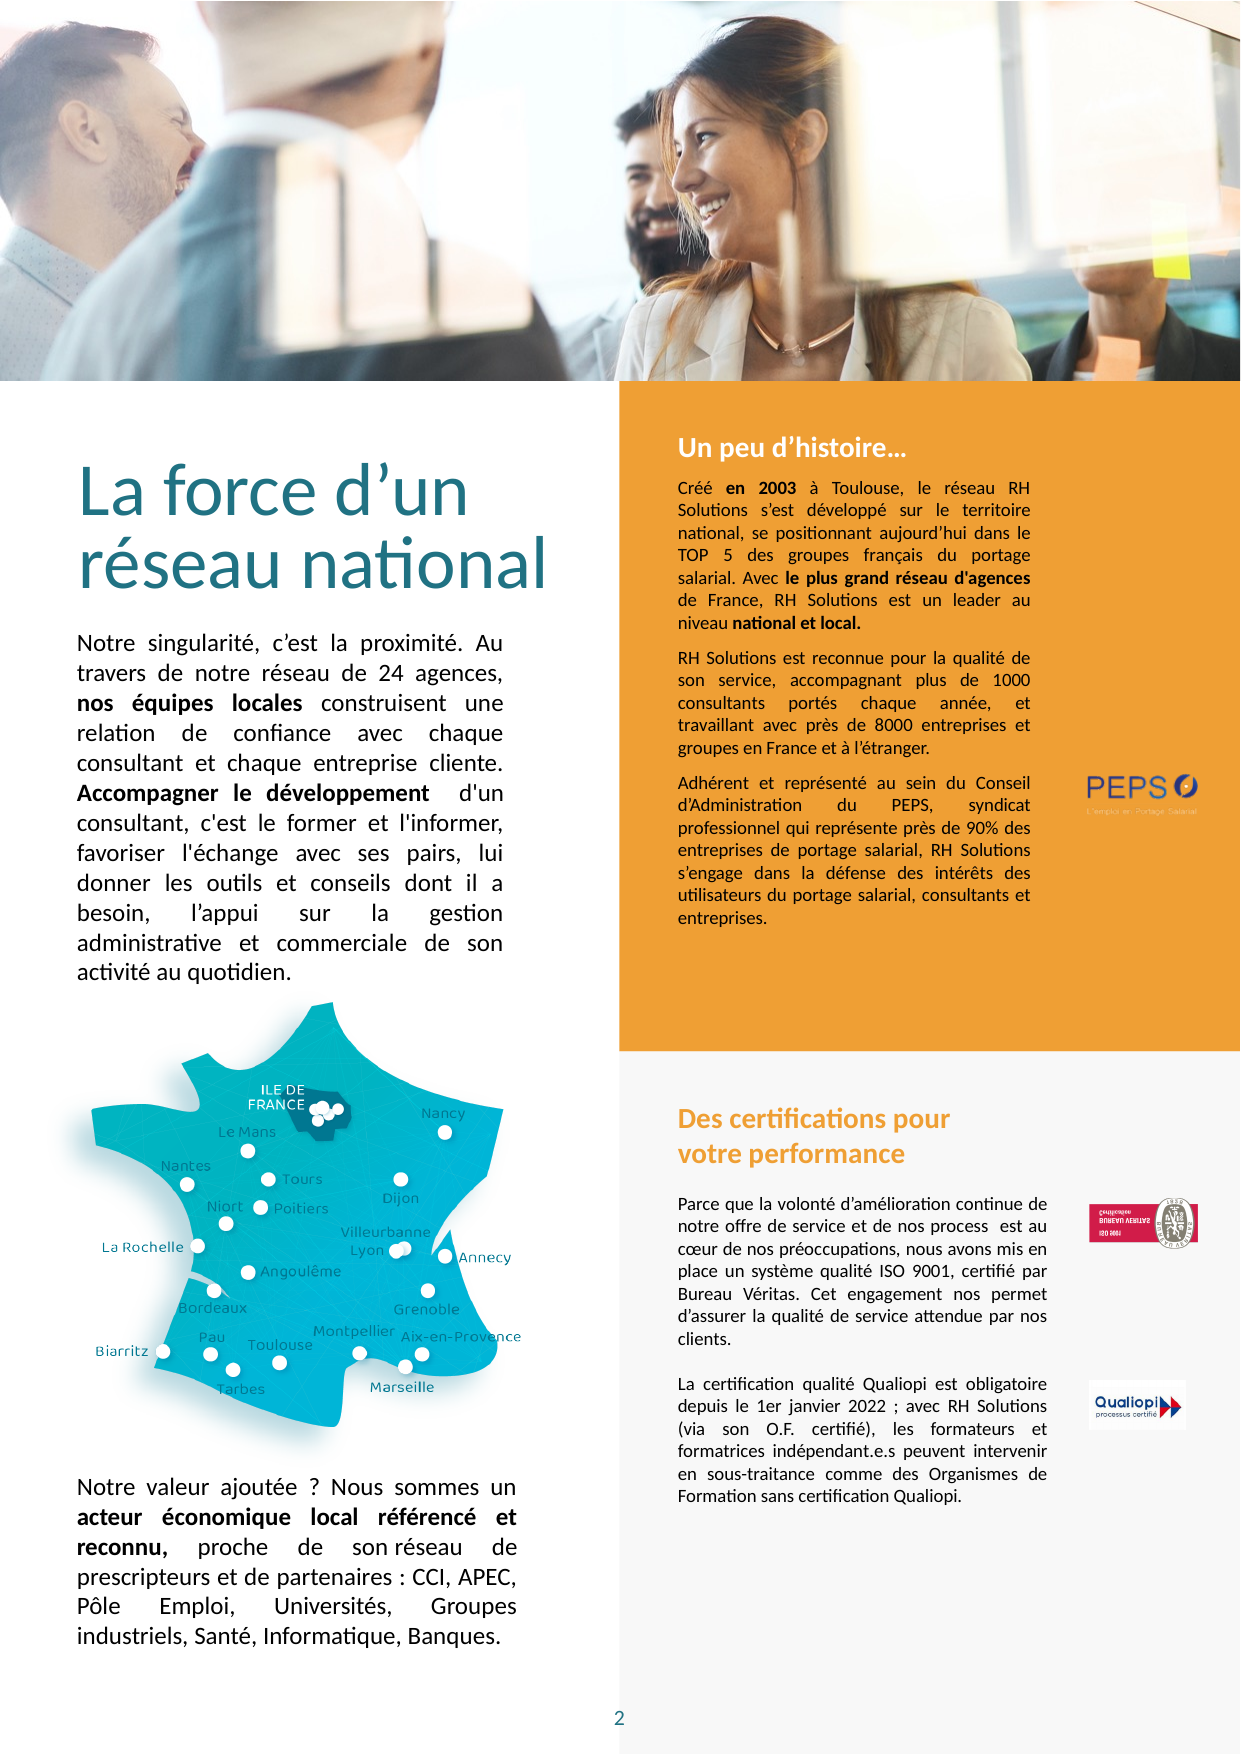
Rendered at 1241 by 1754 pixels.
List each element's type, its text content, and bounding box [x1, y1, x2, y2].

text_box Notre valeur ajoutée ? Nous sommes un acteur économique local référencé et reconnu, proche de son réseau de prescripteurs et de partenaires : CCI, APEC, Pôle Emploi, Universités, Groupes industriels, Santé, Informatique, Banques. [62, 1502, 533, 1658]
text_box [618, 381, 1241, 1050]
picture [0, 1, 1241, 381]
picture [1089, 1197, 1203, 1249]
text_box Des certifications pour votre performance Parce que la volonté d’amélioration continue de notre offre de service et de nos process est au cœur de nos préoccupations, nous avons mis en place un système qualité ISO 9001, certifié par Bureau Véritas. Cet engagement nos permet d’assurer la qualité de service attendue par nos clients. La certification qualité Qualiopi est obligatoire depuis le 1er janvier 2022 ; avec RH Solutions (via son O.F. certifié), les formateurs et formatrices indépendant.e.s peuvent intervenir en sous-traitance comme des Organismes de Formation sans certification Qualiopi. [663, 1091, 1062, 1514]
text_box Notre singularité, c’est la proximité. Au travers de notre réseau de 24 agences, nos équipes locales construisent une relation de confiance avec chaque consultant et chaque entreprise cliente. Accompagner le développement d'un consultant, c'est le former et l'informer, favoriser l'échange avec ses pairs, lui donner les outils et conseils dont il a besoin, l’appui sur la gestion administrative et commerciale de son activité au quotidien. [62, 619, 520, 944]
picture [1082, 754, 1203, 831]
text_box Un peu d’histoire… Créé en 2003 à Toulouse, le réseau RH Solutions s’est développé sur le territoire national, se positionnant aujourd’hui dans le TOP 5 des groupes français du portage salarial. Avec le plus grand réseau d'agences de France, RH Solutions est un leader au niveau national et local. RH Solutions est reconnue pour la qualité de son service, accompagnant plus de 1000 consultants portés chaque année, et travaillant avec près de 8000 entreprises et groupes en France et à l’étranger. Adhérent et représenté au sein du Conseil d’Administration du PEPS, syndicat professionnel qui représente près de 90% des entreprises de portage salarial, RH Solutions s’engage dans la défense des intérêts des utilisateurs du portage salarial, consultants et entreprises. [663, 420, 1045, 936]
picture [18, 944, 576, 1502]
text_box 2 [0, 1696, 1240, 1738]
text_box [618, 1050, 1241, 1754]
picture [1089, 1379, 1186, 1430]
text_box La force d’un réseau national [62, 449, 663, 769]
